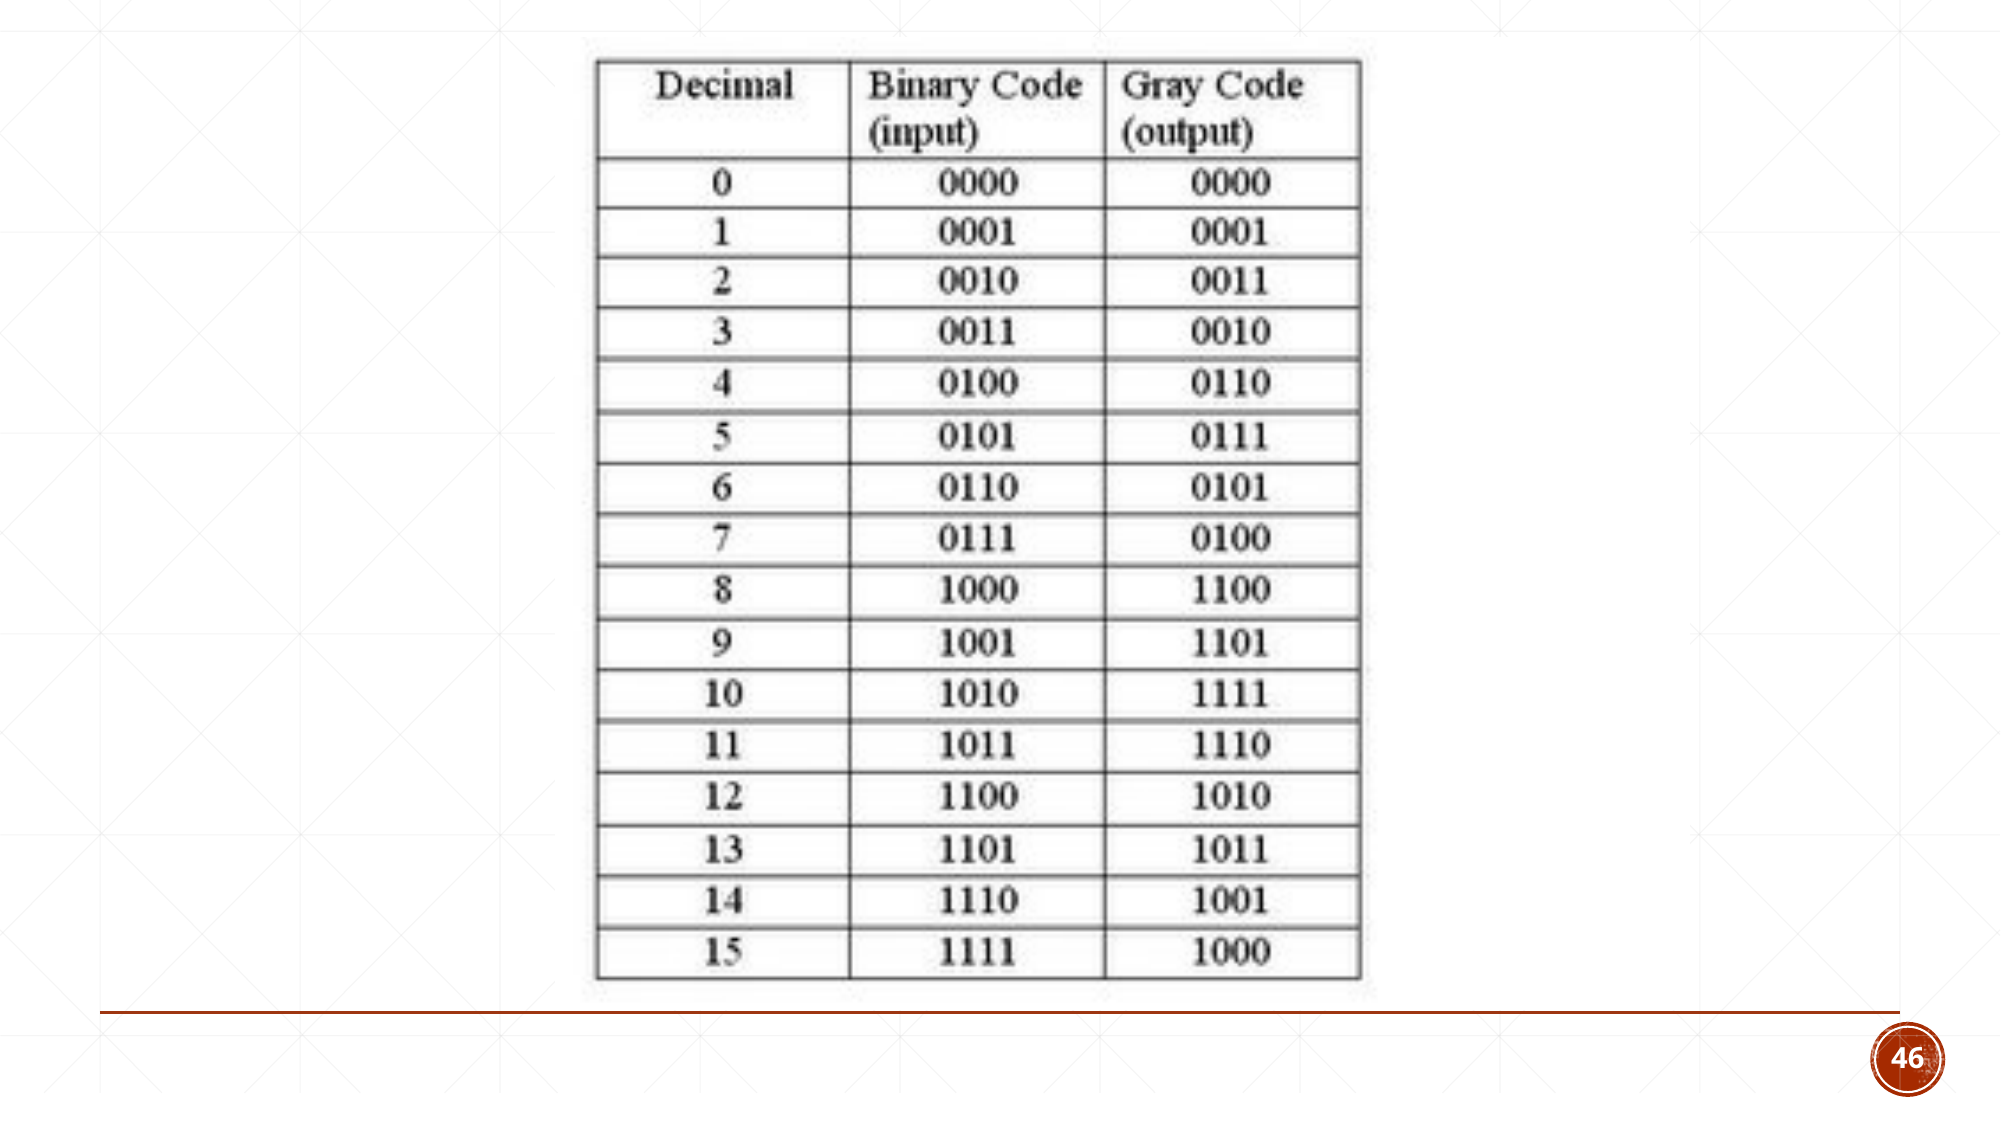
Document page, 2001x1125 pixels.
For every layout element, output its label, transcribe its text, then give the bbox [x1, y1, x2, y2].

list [558, 41, 1688, 1007]
slide_number 46 [1855, 1028, 1961, 1089]
